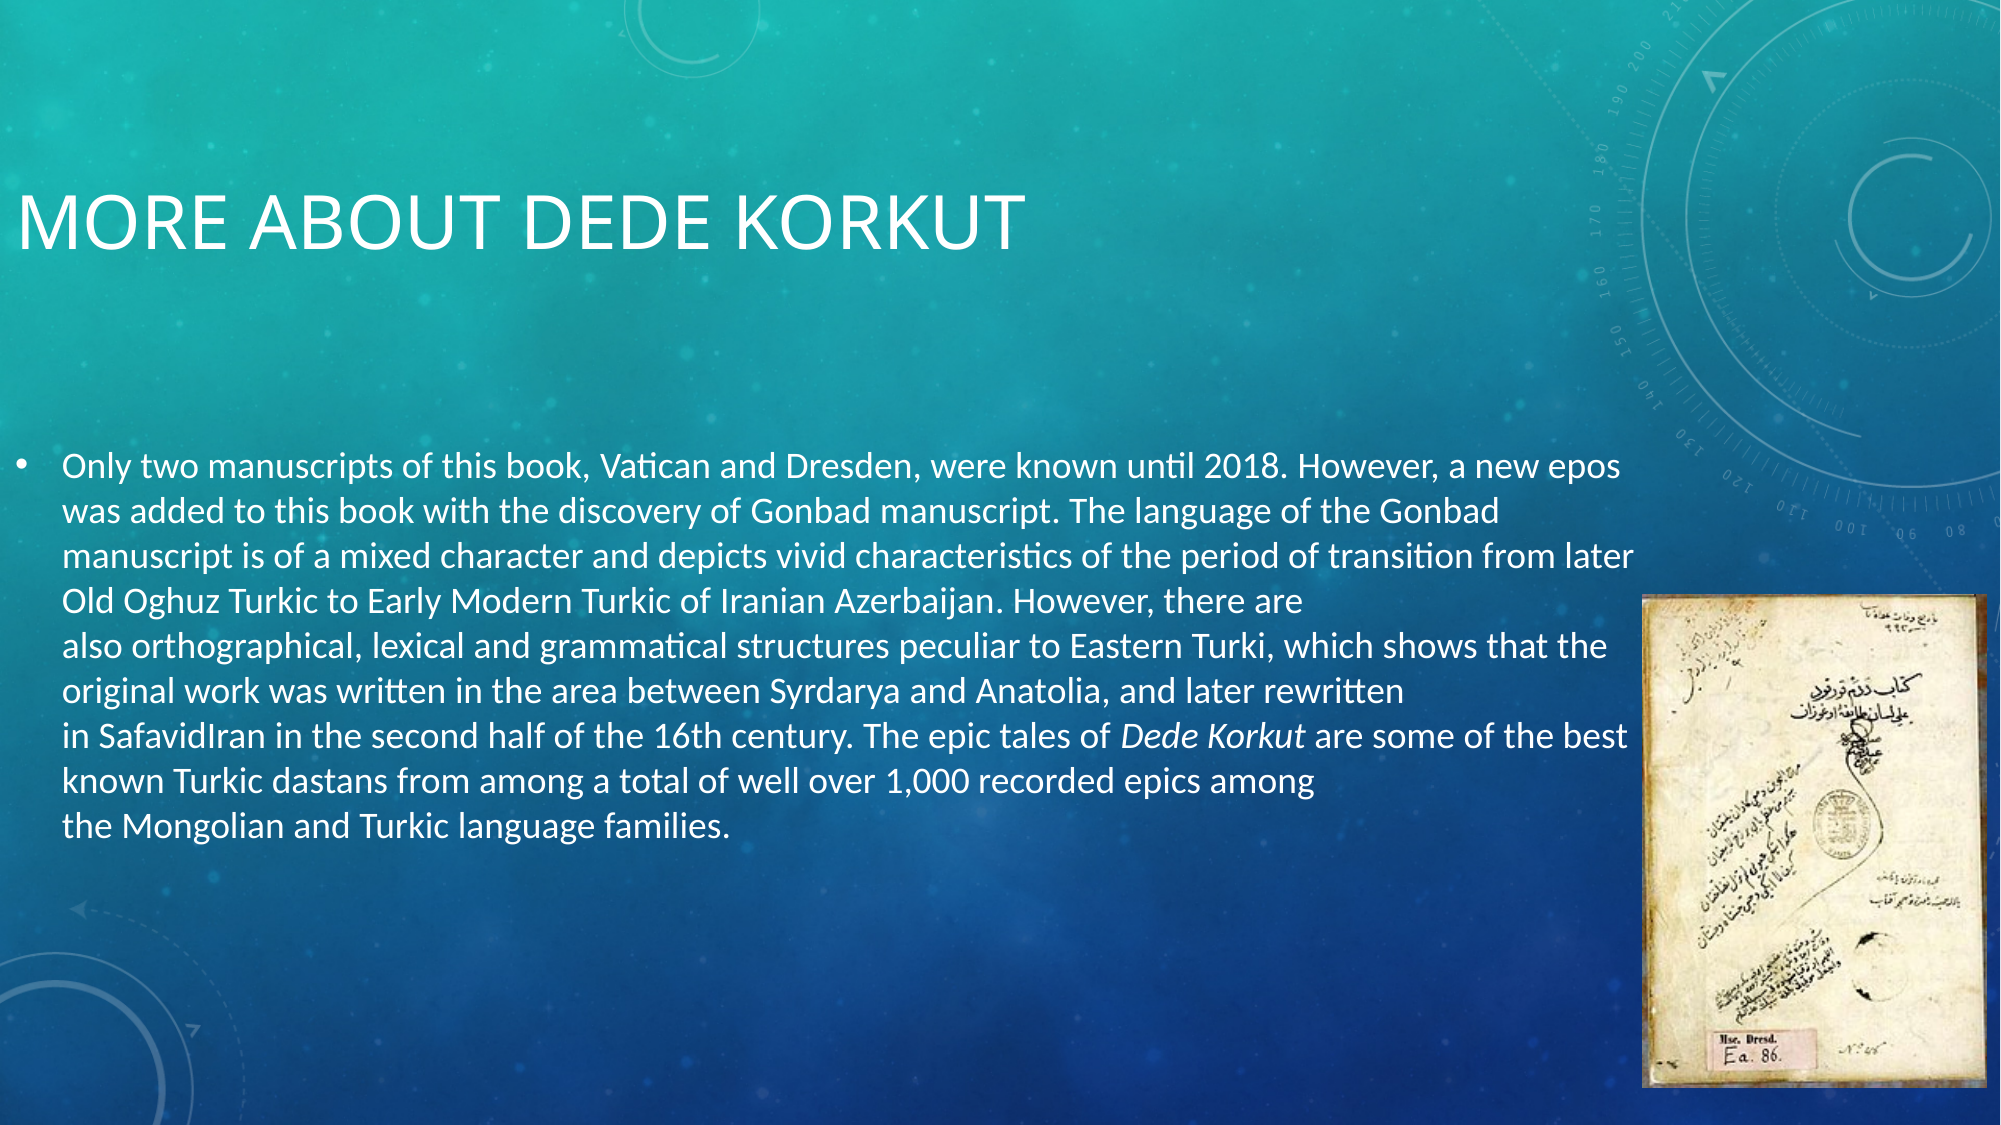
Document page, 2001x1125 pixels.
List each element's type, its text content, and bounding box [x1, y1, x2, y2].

title More about dede korkut [0, 99, 1662, 339]
list Only two manuscripts of this book, Vatican and Dresden, were known until 2018. However, a new epos was added to this book with the discovery of Gonbad manuscript. The language of the Gonbad manuscript is of a mixed character and depicts vivid characteristics of the period of transition from later Old Oghuz Turkic to Early Modern Turkic of Iranian Azerbaijan. However, there are also orthographical, lexical and grammatical structures peculiar to Eastern Turki, which shows that the original work was written in the area between Syrdarya and Anatolia, and later rewritten in SafavidIran in the second half of the 16th century. The epic tales of Dede Korkut are some of the best known Turkic dastans from among a total of well over 1,000 recorded epics among the Mongolian and Turkic language families. [0, 343, 1662, 943]
picture [0, 0, 2001, 1125]
